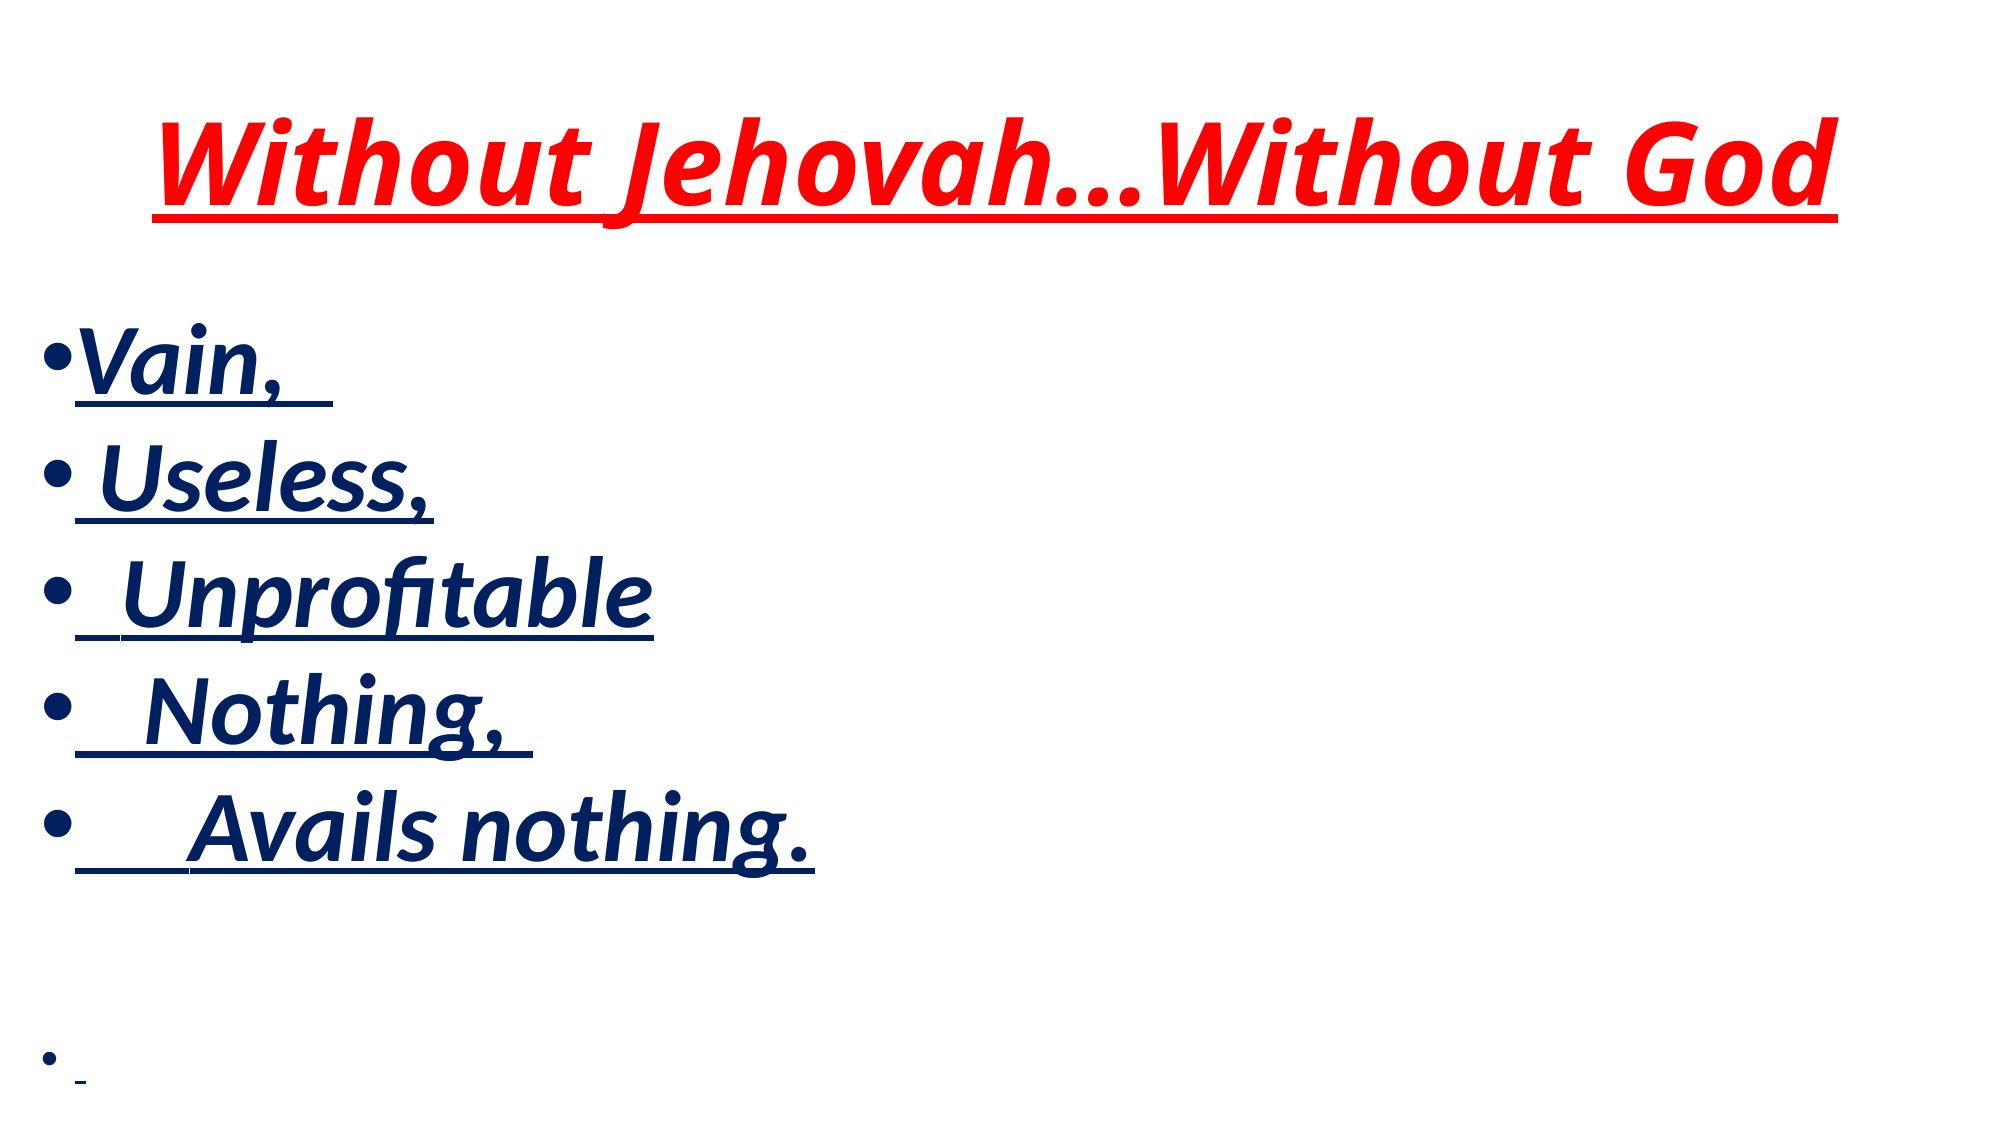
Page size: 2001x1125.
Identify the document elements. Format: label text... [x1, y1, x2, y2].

title Without Jehovah…Without God [137, 59, 1863, 278]
list Vain, Useless, Unprofitable Nothing, Avails nothing. [25, 299, 2000, 1112]
